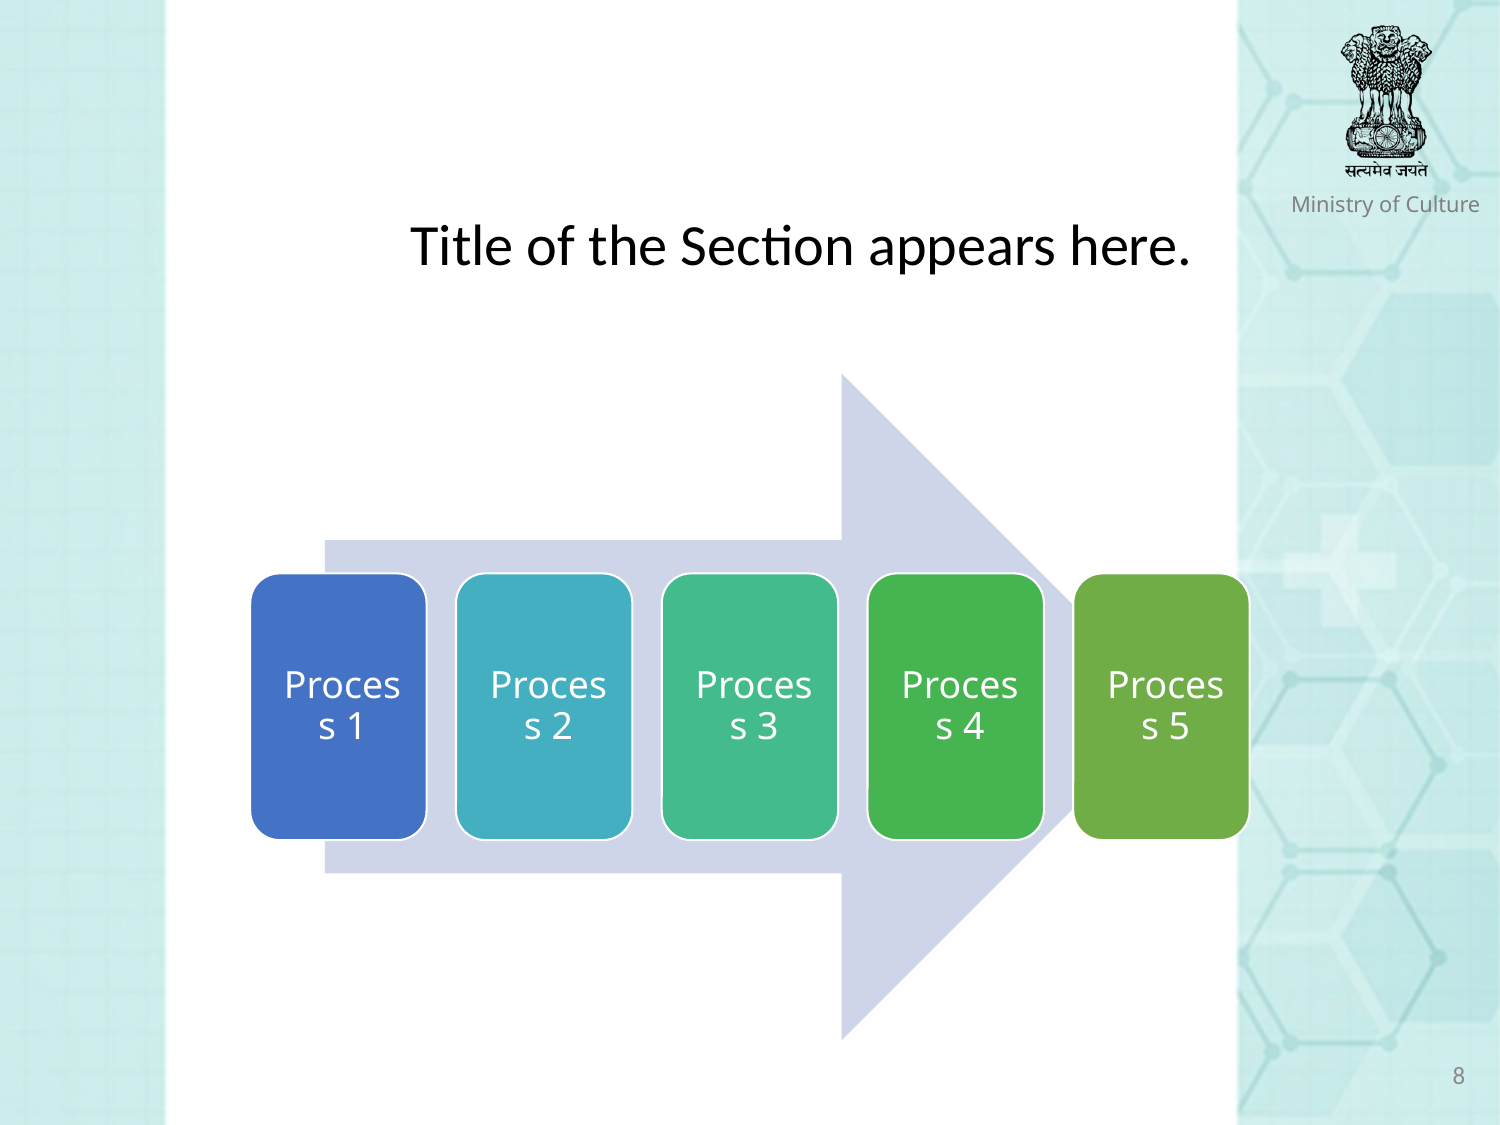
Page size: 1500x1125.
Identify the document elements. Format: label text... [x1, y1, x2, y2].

text_box Title of the Section appears here. [395, 207, 1247, 327]
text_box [249, 373, 1250, 1041]
slide_number 8 [1142, 1044, 1481, 1105]
picture [0, 0, 1500, 1125]
